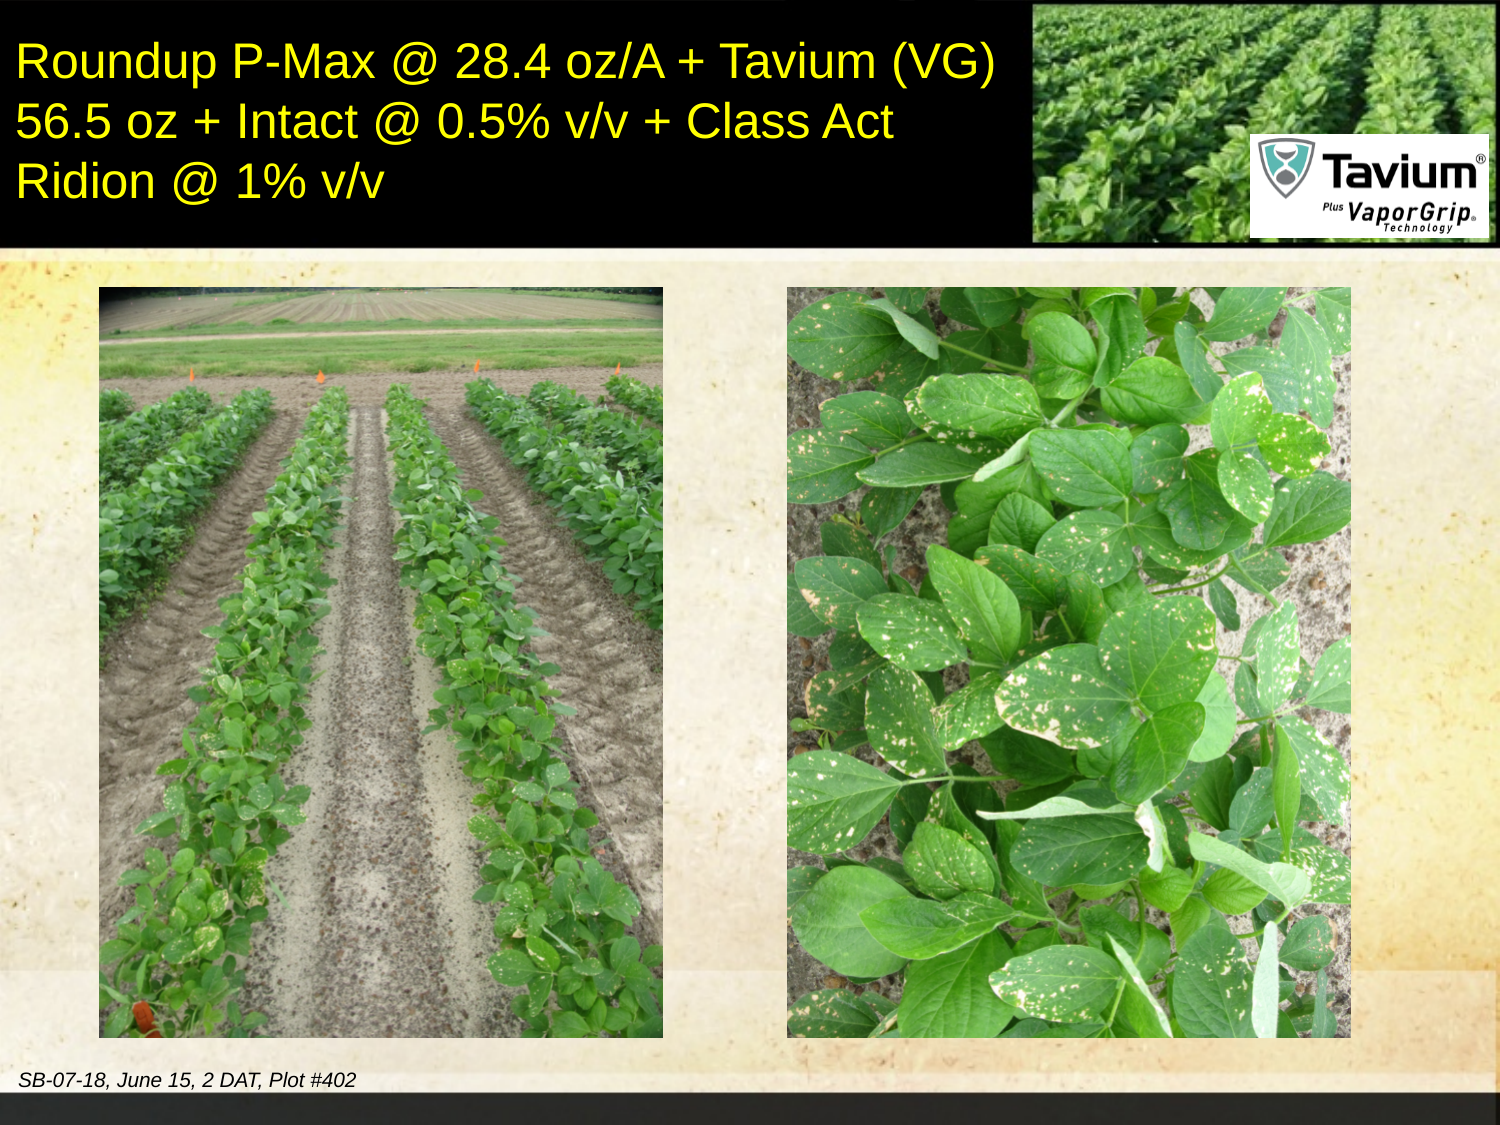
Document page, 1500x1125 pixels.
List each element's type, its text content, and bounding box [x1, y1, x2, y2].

picture [0, 0, 1500, 1125]
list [787, 287, 1351, 1038]
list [99, 287, 663, 1038]
title Roundup P-Max @ 28.4 oz/A + Tavium (VG) 56.5 oz + Intact @ 0.5% v/v + Class Act Ridion @ 1% v/v [0, 0, 1025, 238]
text_box SB-07-18, June 15, 2 DAT, Plot #402 [3, 1059, 372, 1100]
